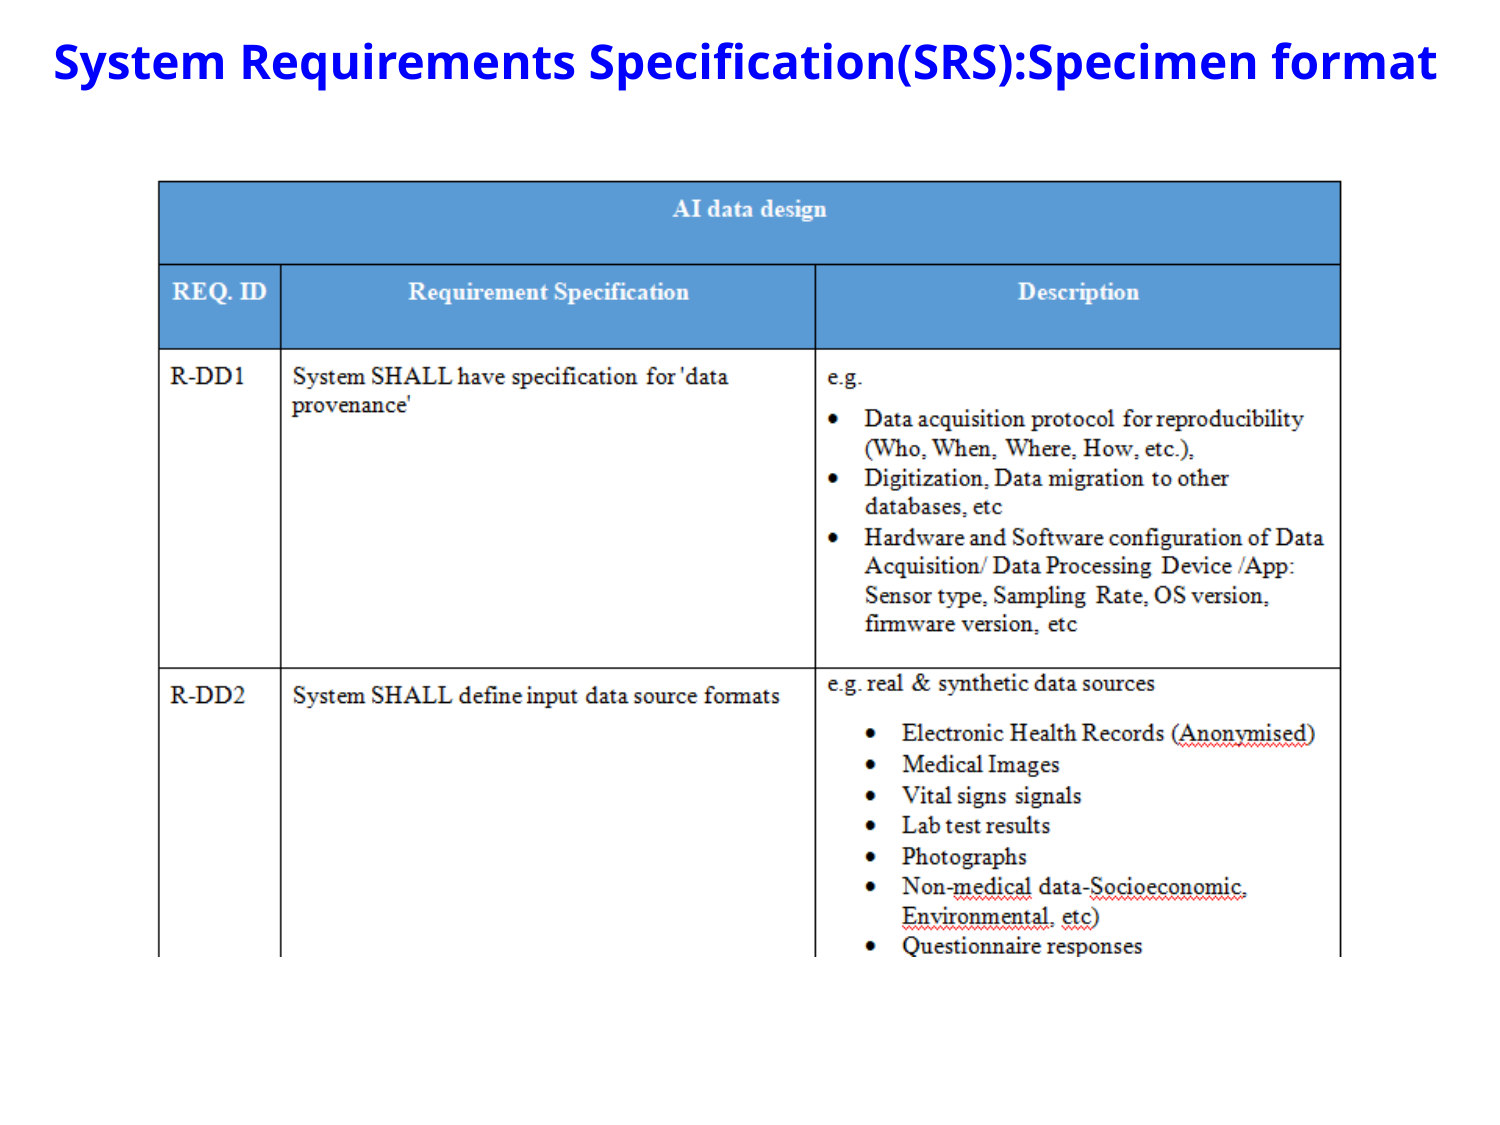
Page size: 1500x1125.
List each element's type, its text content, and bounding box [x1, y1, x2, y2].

picture [149, 167, 1351, 957]
title System Requirements Specification(SRS):Specimen format [38, 9, 1474, 120]
